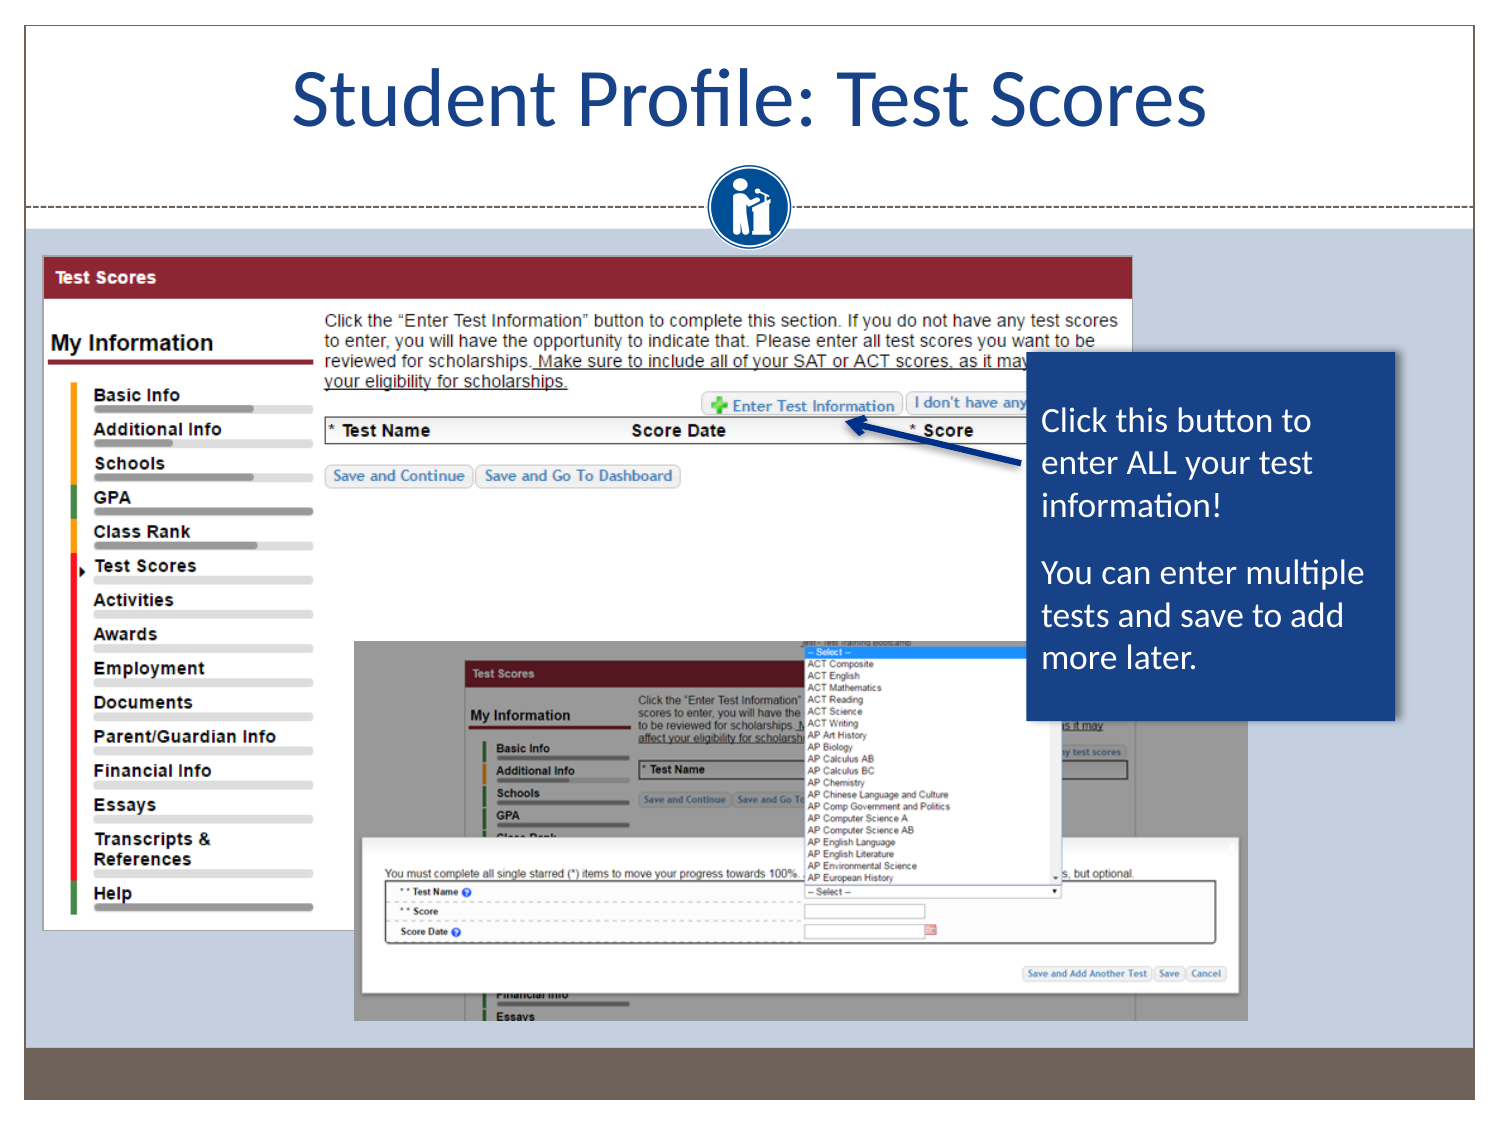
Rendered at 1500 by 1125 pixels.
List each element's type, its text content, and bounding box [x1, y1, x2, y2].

picture [43, 256, 1248, 1022]
text_box Click this button to enter ALL your test information! You can enter multiple tests and save to add more later. [1137, 351, 1396, 722]
picture [706, 163, 793, 250]
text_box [844, 421, 1022, 464]
title Student Profile: Test Scores [0, 0, 1500, 151]
